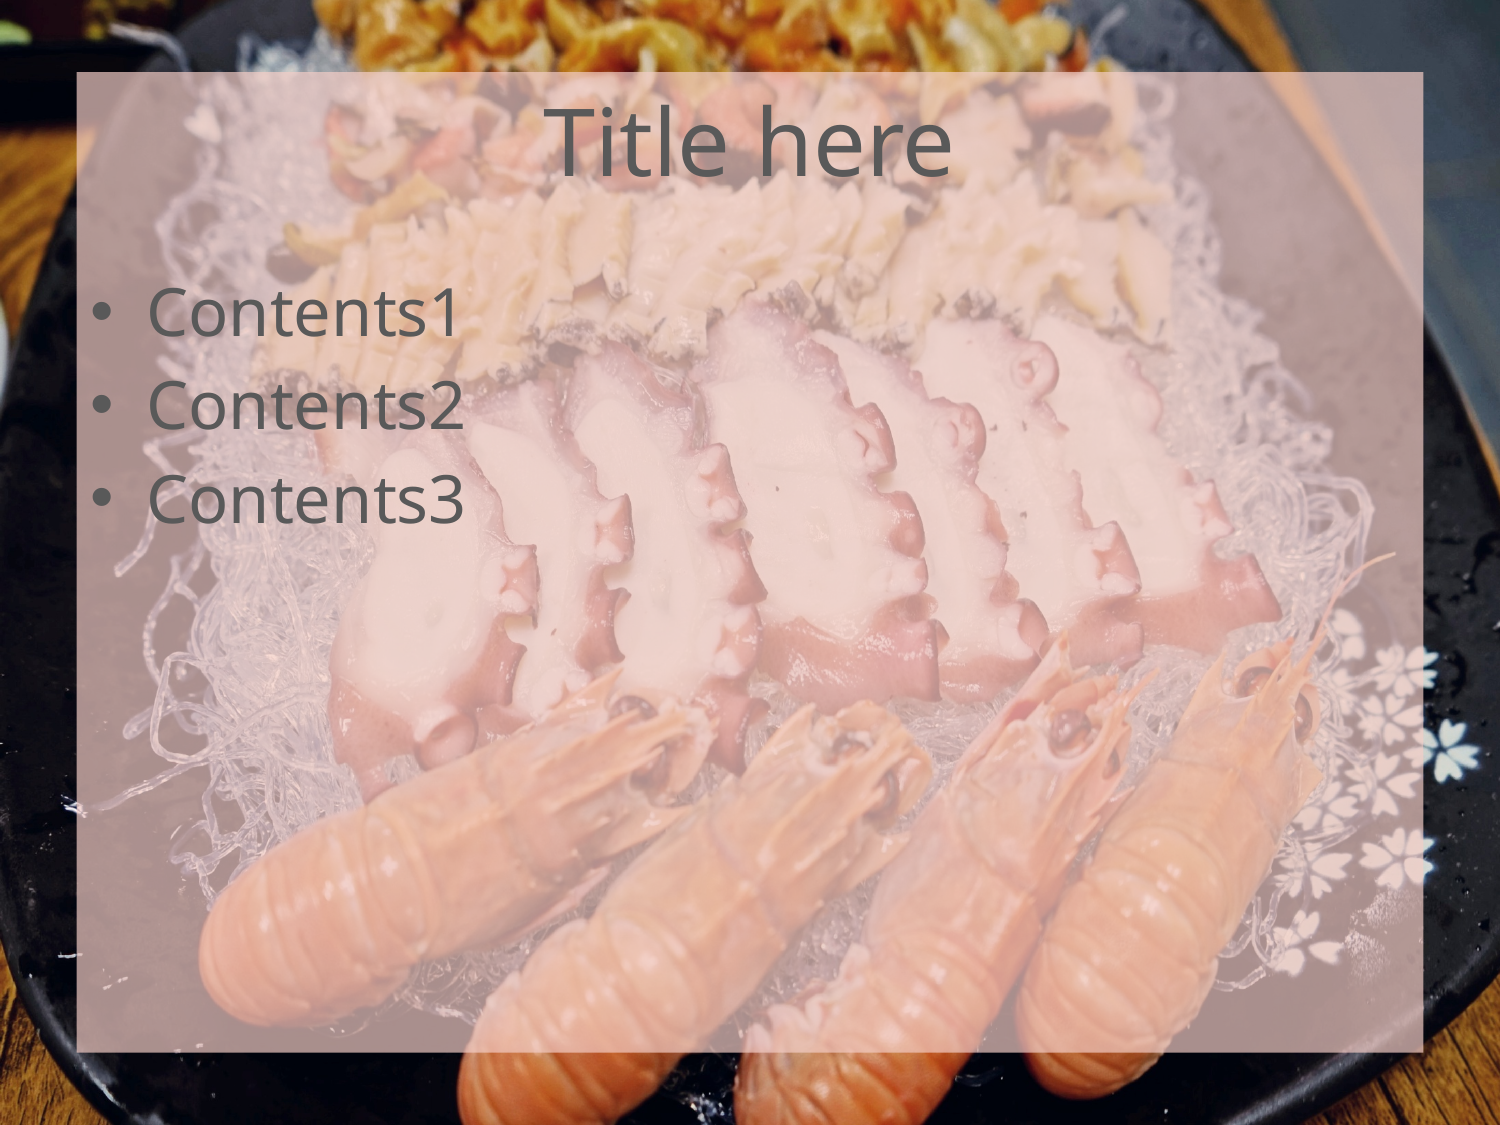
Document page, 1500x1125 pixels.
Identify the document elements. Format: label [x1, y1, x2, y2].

text_box [0, 0, 1500, 1125]
